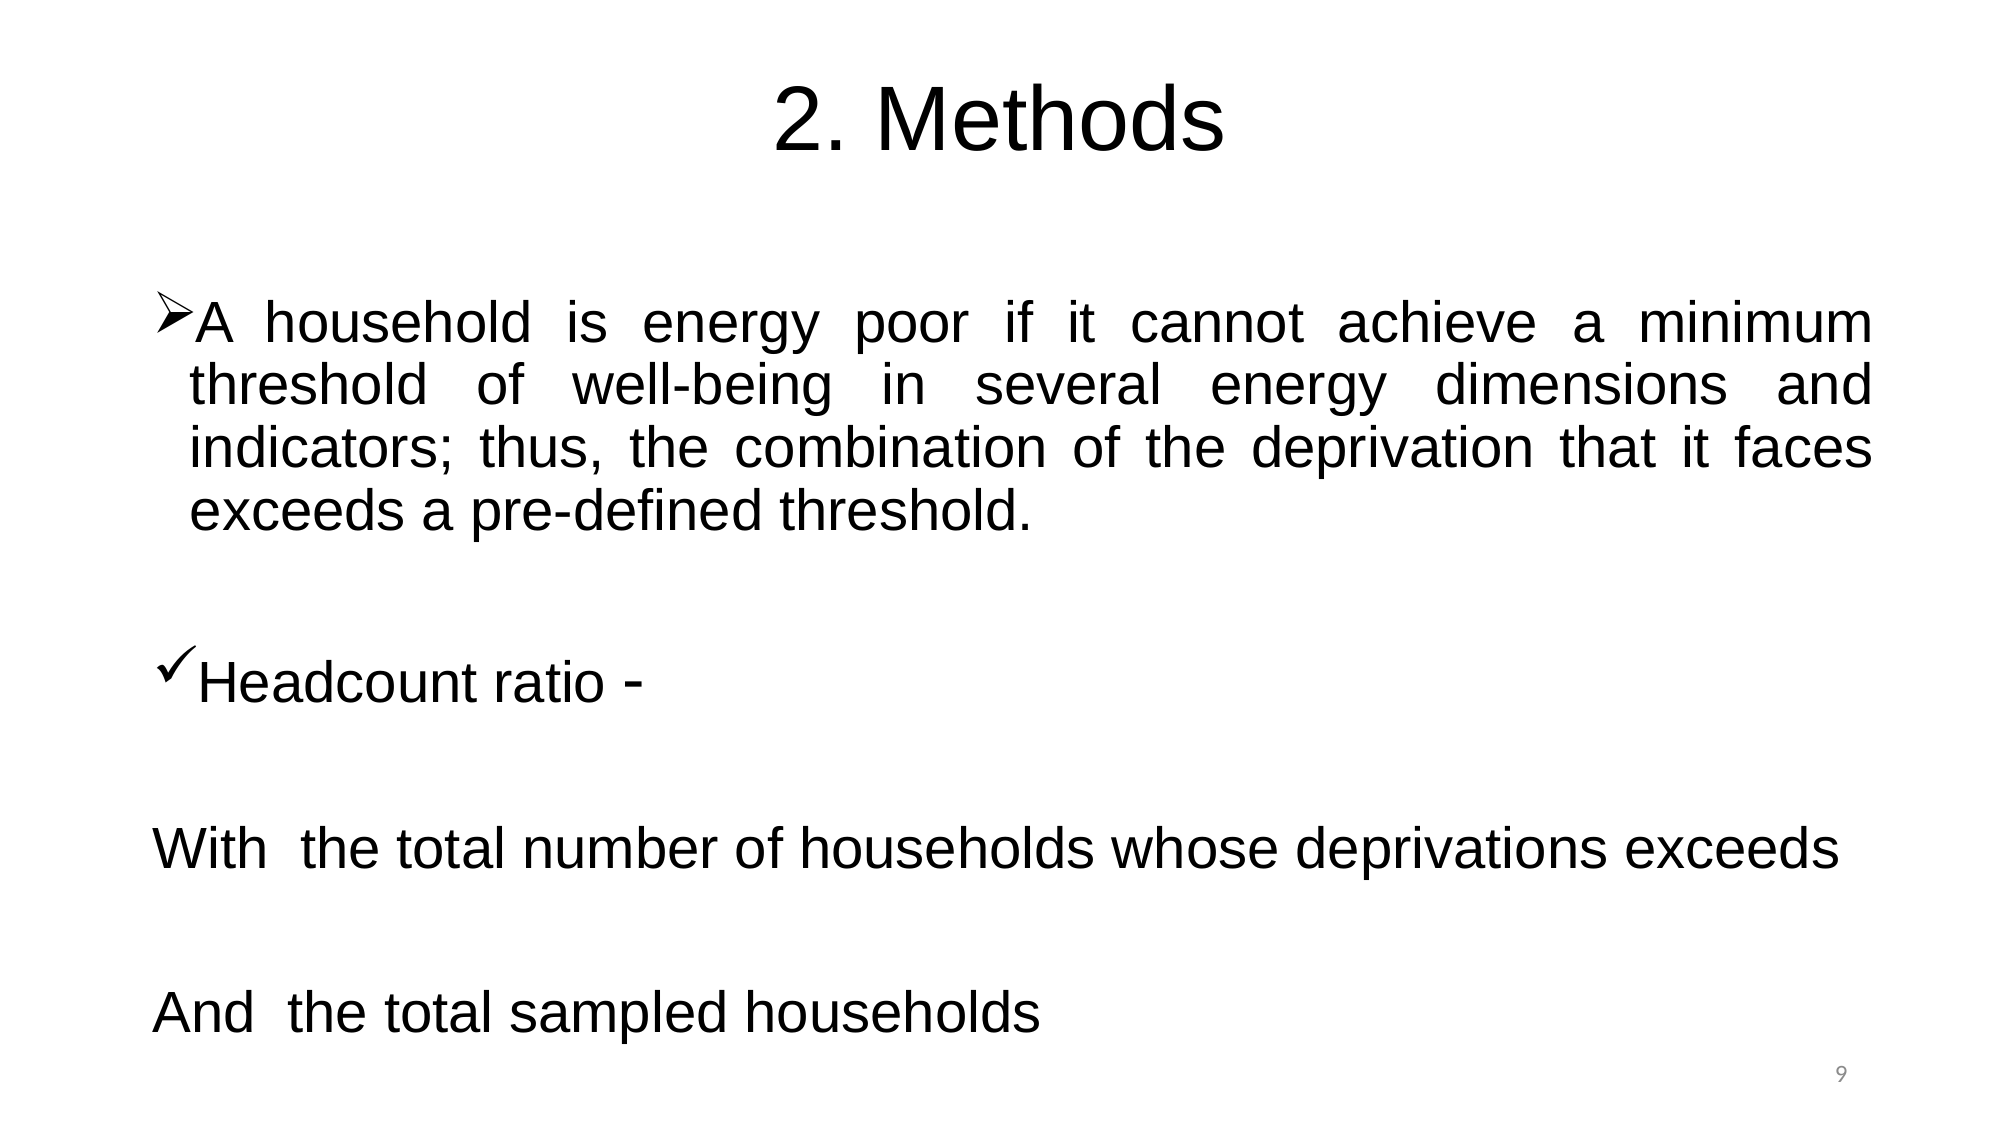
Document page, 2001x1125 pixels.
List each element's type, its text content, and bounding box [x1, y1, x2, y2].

slide_number 9 [1412, 1042, 1863, 1103]
title 2. Methods [137, 59, 1863, 182]
